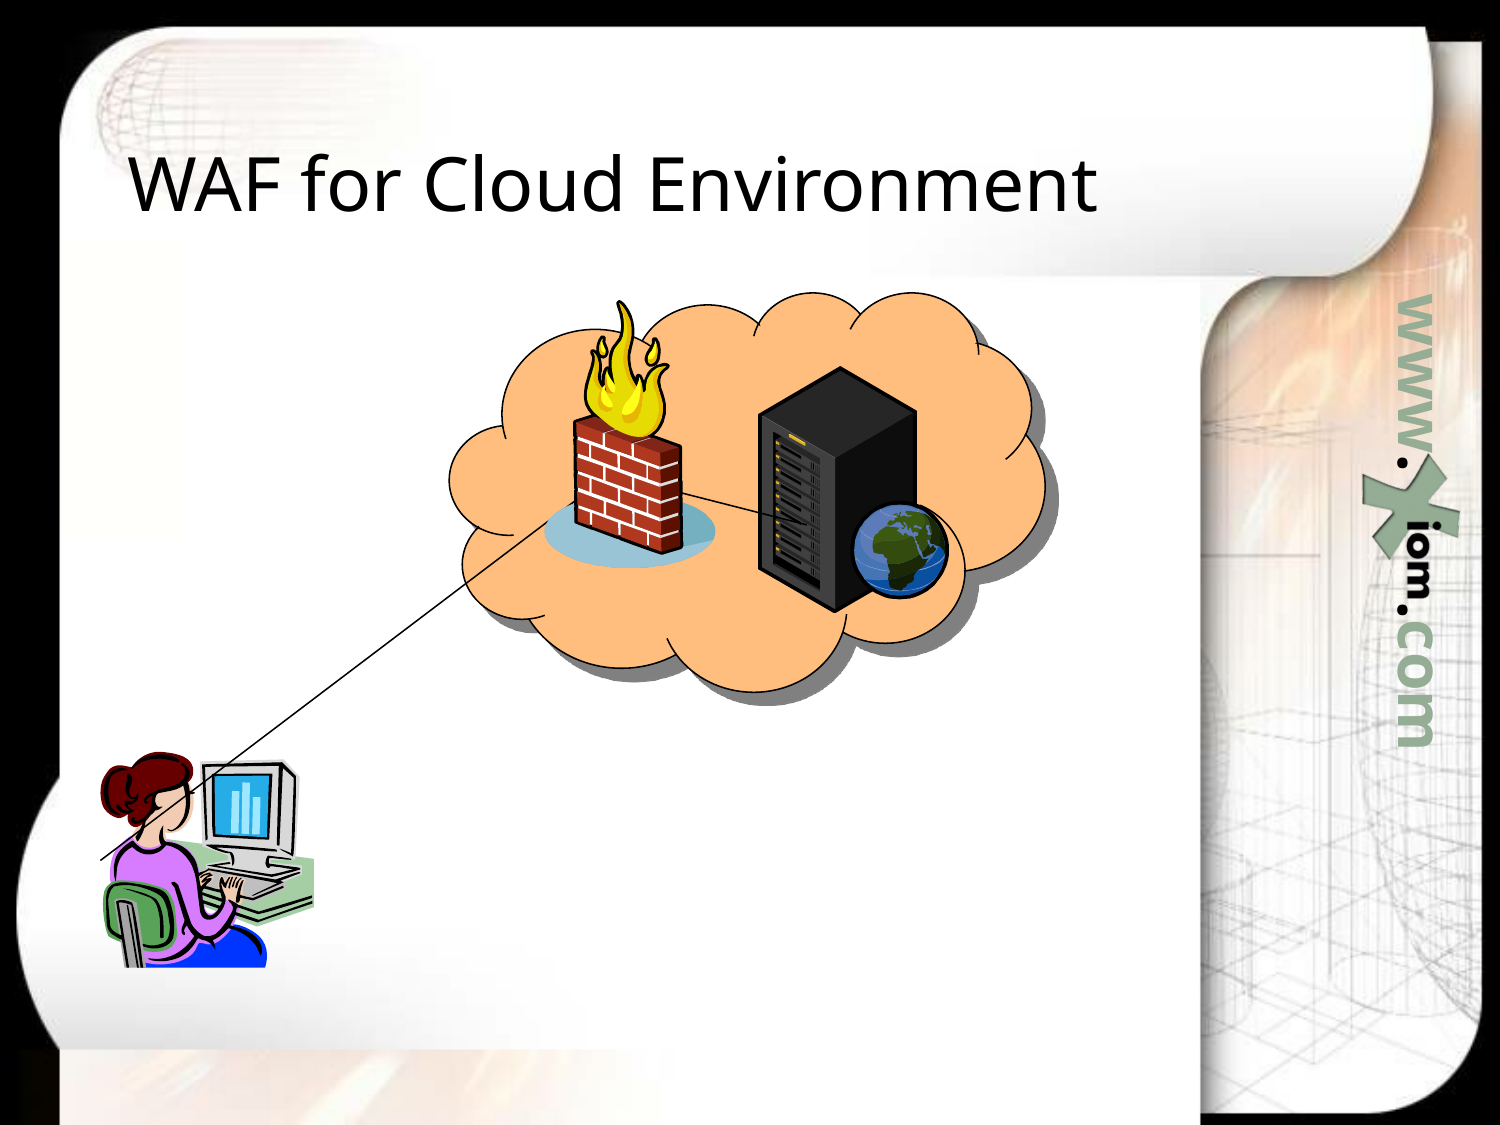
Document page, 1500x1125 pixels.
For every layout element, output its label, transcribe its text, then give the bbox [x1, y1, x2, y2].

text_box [313, 483, 599, 861]
text_box [603, 505, 943, 693]
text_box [757, 364, 950, 614]
title WAF for Cloud Environment [112, 125, 1270, 238]
picture [0, 0, 1500, 1125]
text_box [721, 292, 1046, 608]
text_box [543, 298, 717, 570]
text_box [721, 483, 776, 490]
text_box [449, 347, 538, 481]
